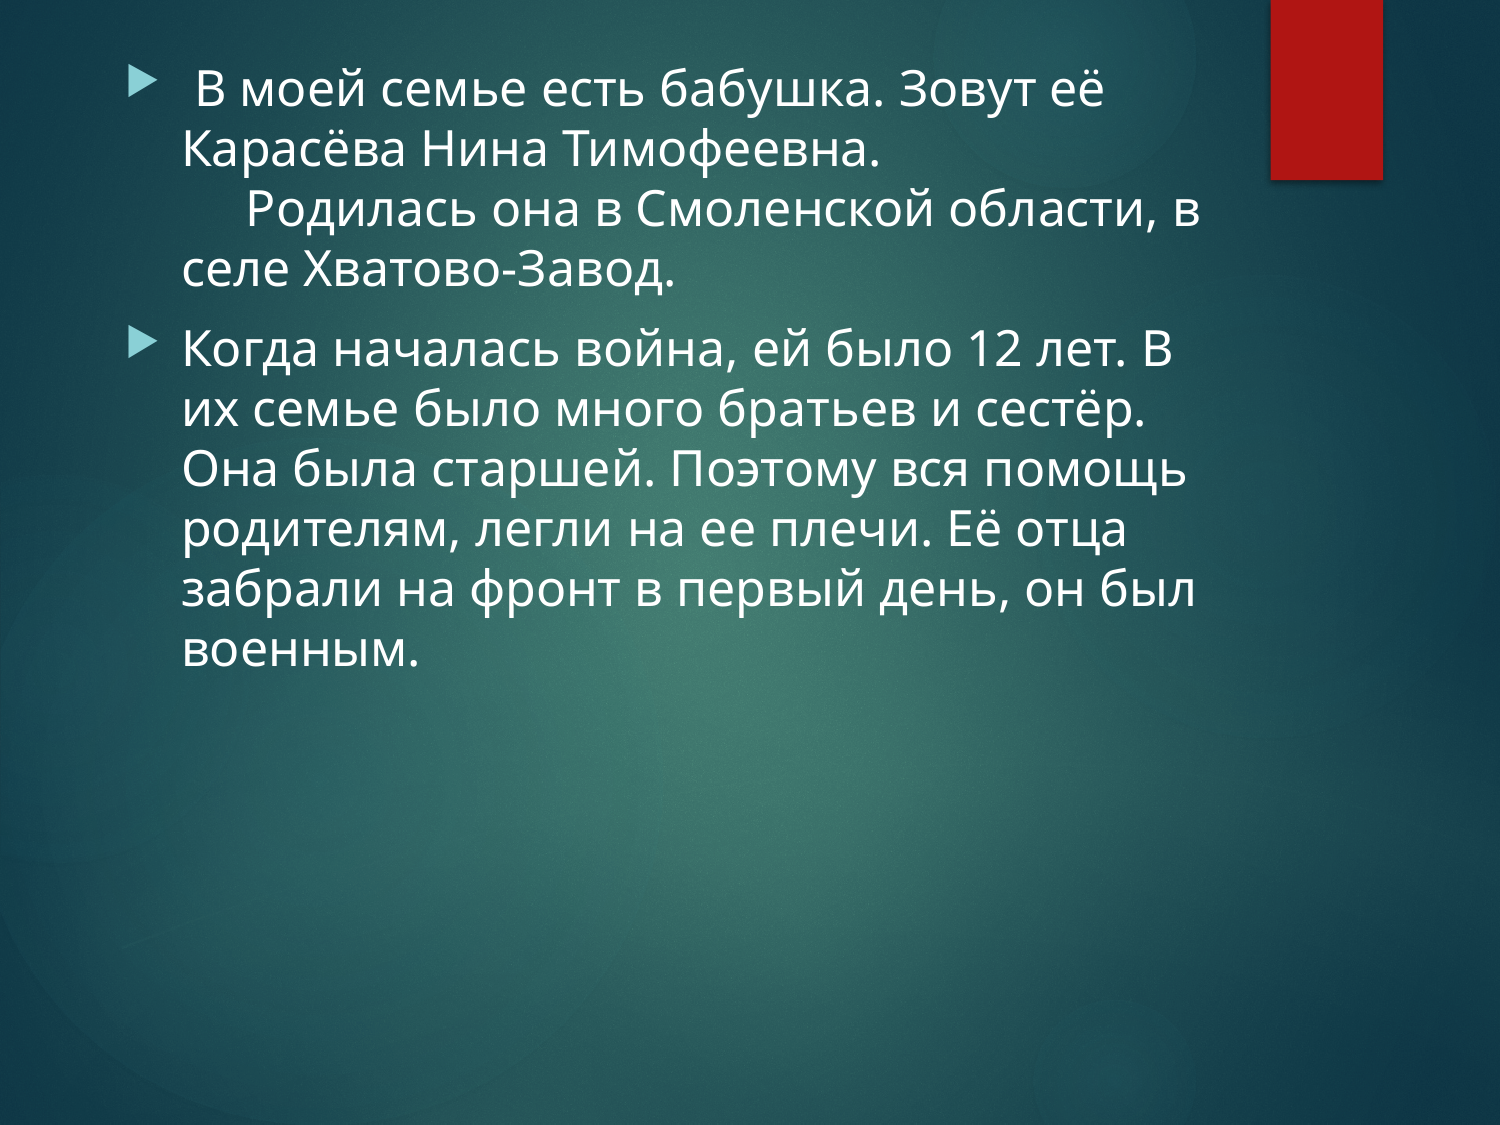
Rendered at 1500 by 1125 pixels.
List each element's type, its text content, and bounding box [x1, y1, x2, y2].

list В моей семье есть бабушка. Зовут её Карасёва Нина Тимофеевна. Родилась она в Смоленской области, в селе Хватово-Завод. Когда началась война, ей было 12 лет. В их семье было много братьев и сестёр. Она была старшей. Поэтому вся помощь родителям, легли на ее плечи. Её отца забрали на фронт в первый день, он был военным. [109, 48, 1237, 1025]
